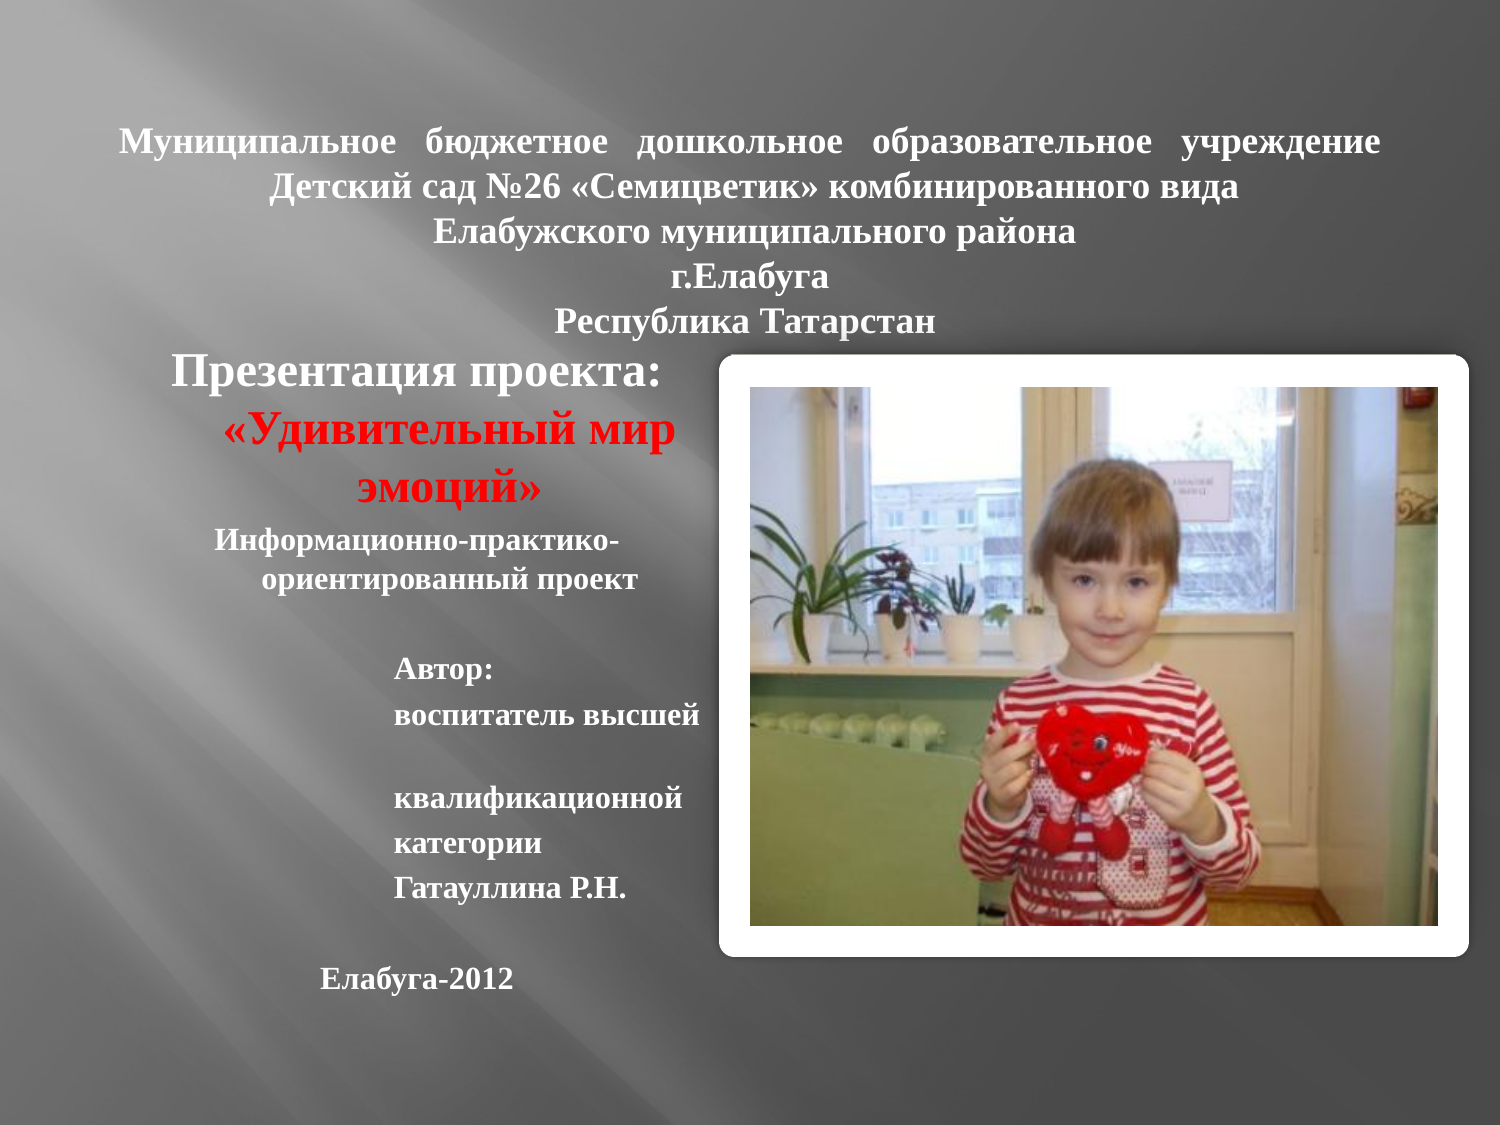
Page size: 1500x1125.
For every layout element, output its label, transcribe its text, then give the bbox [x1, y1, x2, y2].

list Презентация проекта: «Удивительный мир эмоций» Информационно-практико-ориентированный проект Автор: воспитатель высшей квалификационной категории Гатауллина Р.Н. Елабуга-2012 [75, 262, 738, 1005]
picture [749, 386, 1439, 926]
title Муниципальное бюджетное дошкольное образовательное учреждение Детский сад №26 «Семицветик» комбинированного вида Елабужского муниципального района г.Елабуга Республика Татарстан [75, 128, 1425, 329]
